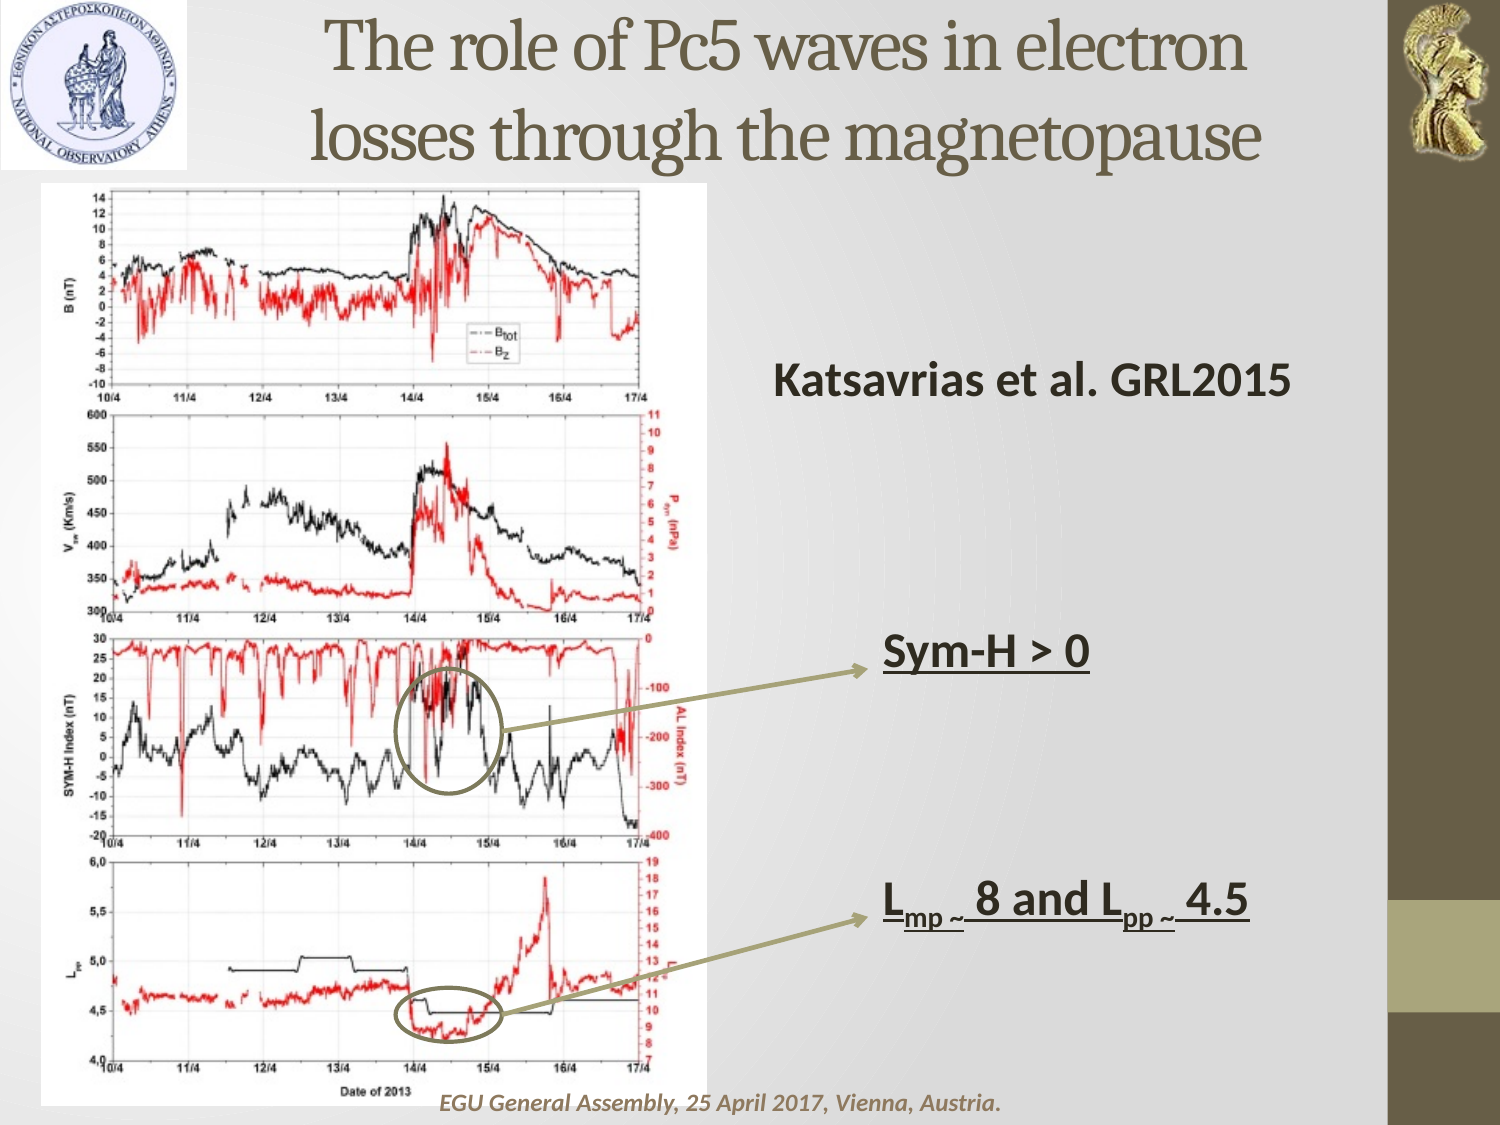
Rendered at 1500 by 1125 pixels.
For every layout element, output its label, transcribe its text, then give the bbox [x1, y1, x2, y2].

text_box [501, 668, 869, 732]
text_box The role of Pc5 waves in electron losses through the magnetopause [198, 10, 1383, 161]
text_box Katsavrias et al. GRL2015 [759, 339, 1308, 414]
text_box Lmp ~ 8 and Lpp ~ 4.5 [868, 857, 1365, 941]
picture [0, 0, 188, 171]
picture [40, 183, 708, 1107]
text_box EGU General Assembly, 25 April 2017, Vienna, Austria. [424, 1079, 1034, 1125]
text_box Sym-H > 0 [868, 609, 1365, 685]
picture [1386, 0, 1499, 171]
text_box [501, 916, 869, 1016]
